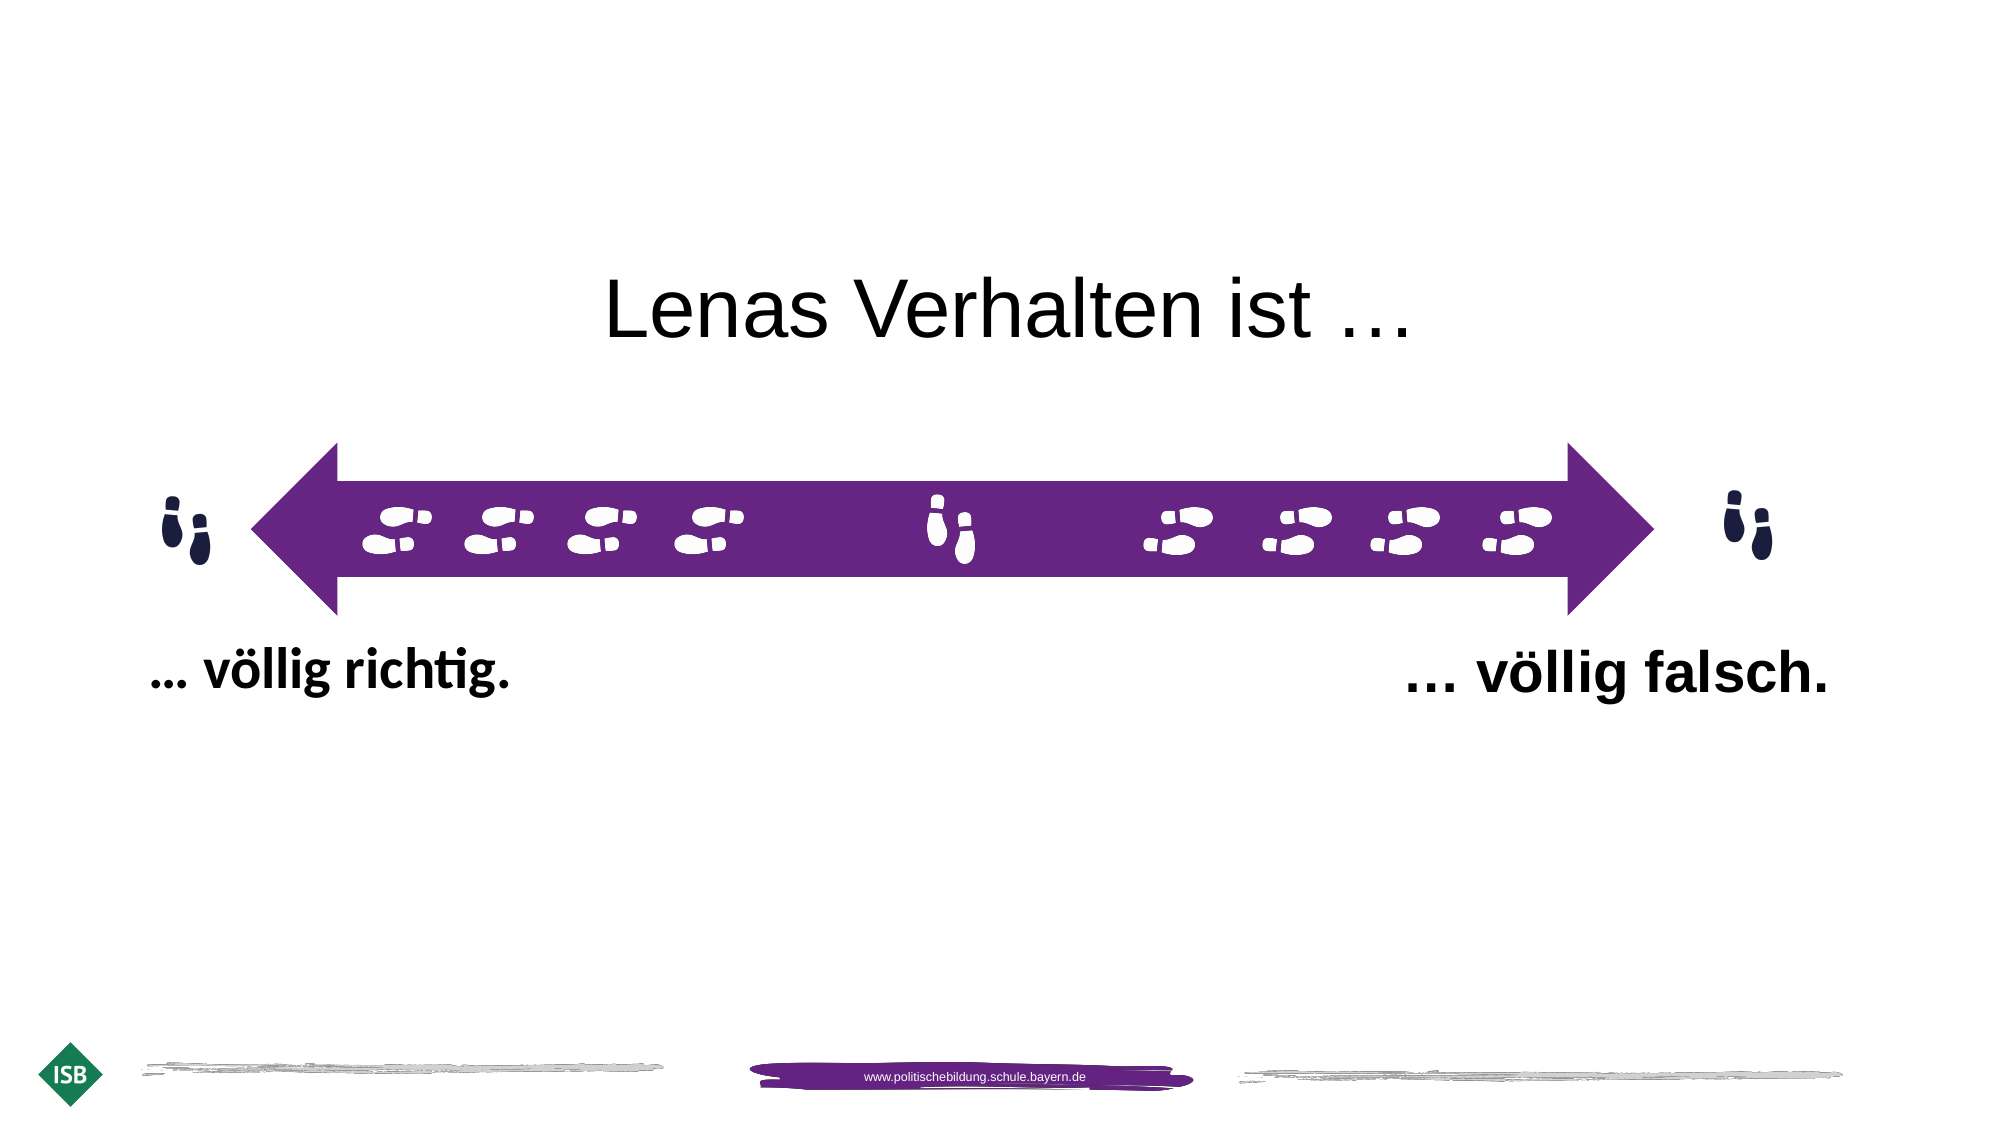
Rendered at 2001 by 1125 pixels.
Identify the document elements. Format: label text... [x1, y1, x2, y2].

picture [1140, 493, 1216, 569]
picture [1478, 493, 1555, 569]
picture [1367, 493, 1443, 569]
text_box Lenas Verhalten ist … [148, 258, 1874, 382]
picture [148, 492, 224, 568]
text_box … völlig falsch. [1064, 634, 1845, 852]
text_box … völlig richtig. [133, 631, 783, 849]
picture [671, 492, 747, 568]
picture [564, 492, 640, 568]
picture [1710, 487, 1786, 563]
picture [1259, 493, 1335, 569]
picture [38, 998, 1945, 1125]
picture [461, 492, 537, 568]
picture [913, 491, 989, 567]
text_box [250, 442, 1655, 616]
picture [359, 492, 435, 568]
